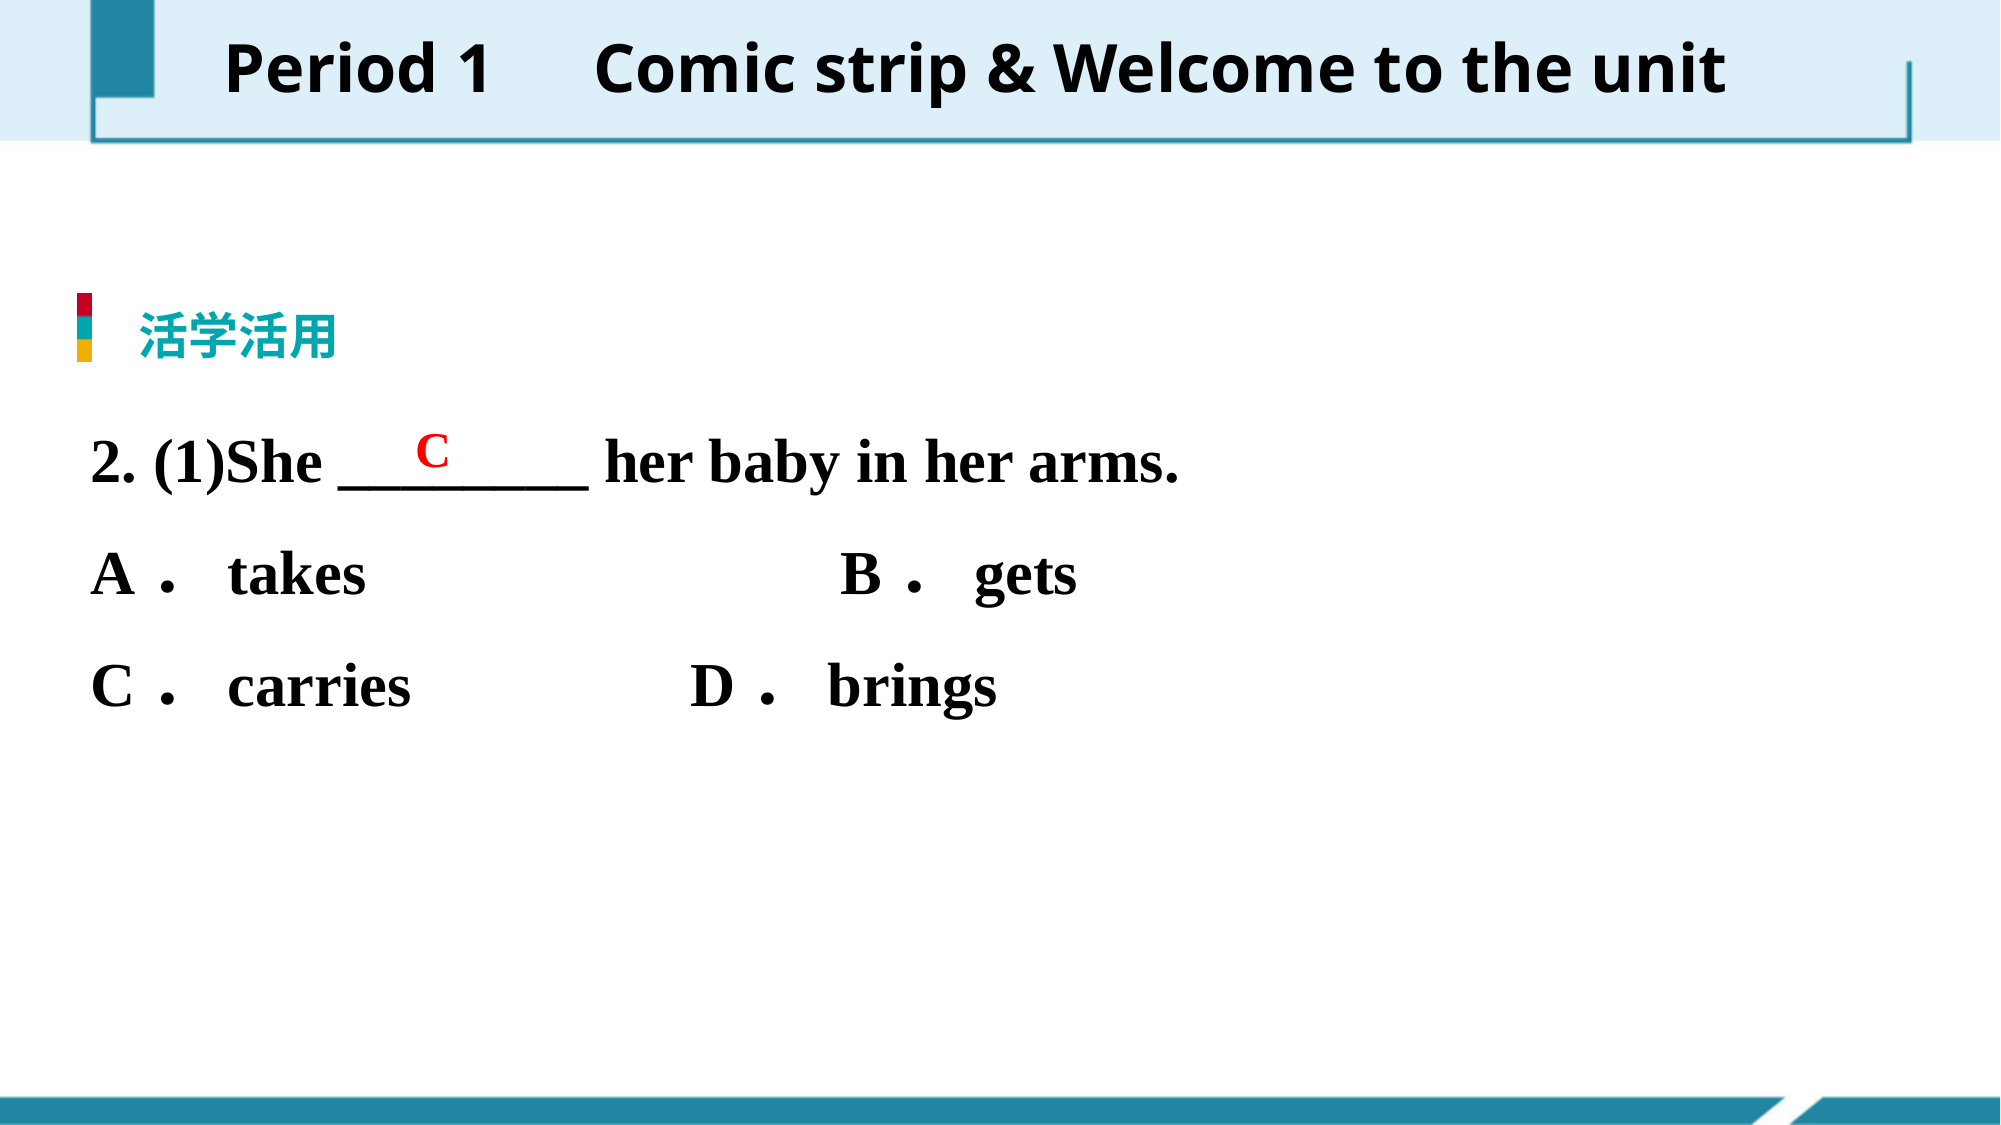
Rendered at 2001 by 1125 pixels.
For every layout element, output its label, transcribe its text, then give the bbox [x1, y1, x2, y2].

text_box 活学活用 [124, 267, 366, 372]
picture [0, 0, 2001, 1125]
text_box Period 1 Comic strip & Welcome to the unit [208, 18, 1744, 114]
text_box 2. (1)She ________ her baby in her arms. A．takes B．gets C．carries D．brings [75, 374, 1840, 727]
text_box C [400, 409, 599, 485]
